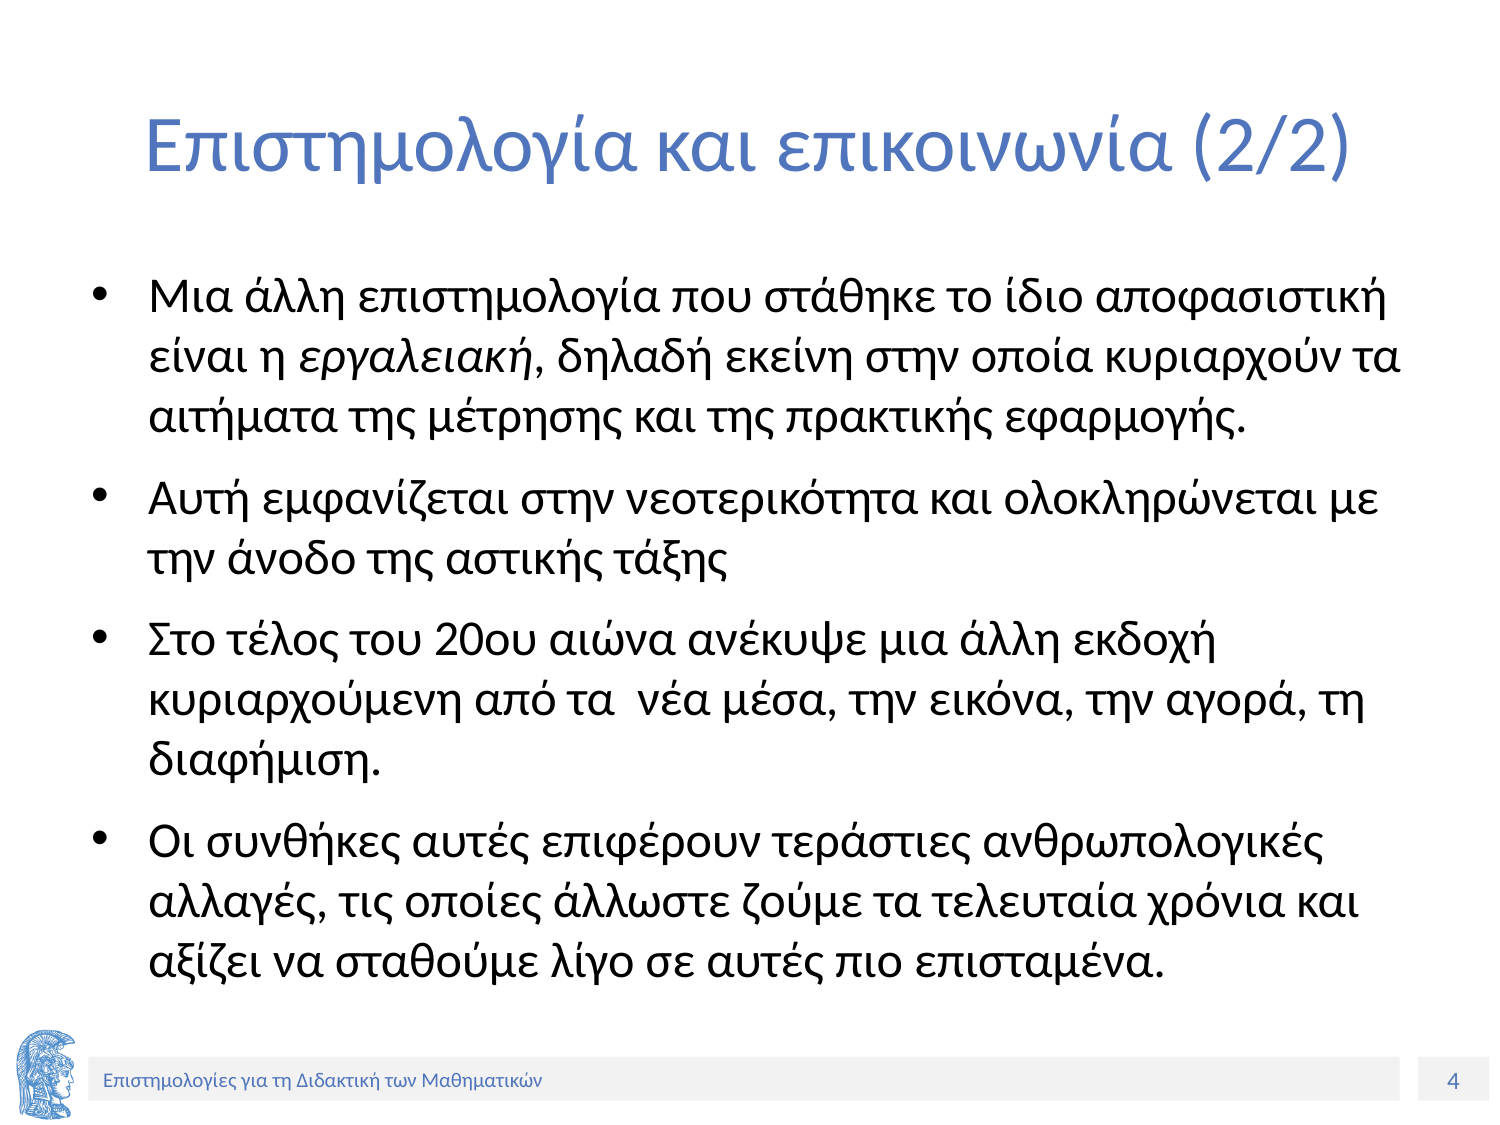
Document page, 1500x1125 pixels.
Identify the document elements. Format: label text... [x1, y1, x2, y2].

list Μια άλλη επιστημολογία που στάθηκε το ίδιο αποφασιστική είναι η εργαλειακή, δηλαδή εκείνη στην οποία κυριαρχούν τα αιτήματα της μέτρησης και της πρακτικής εφαρμογής. Αυτή εμφανίζεται στην νεοτερικότητα και ολοκληρώνεται με την άνοδο της αστικής τάξης Στο τέλος του 20ου αιώνα ανέκυψε μια άλλη εκδοχή κυριαρχούμενη από τα νέα μέσα, την εικόνα, την αγορά, τη διαφήμιση. Οι συνθήκες αυτές επιφέρουν τεράστιες ανθρωπολογικές αλλαγές, τις οποίες άλλωστε ζούμε τα τελευταία χρόνια και αξίζει να σταθούμε λίγο σε αυτές πιο επισταμένα. [76, 255, 1427, 998]
picture [9, 1026, 81, 1120]
title Επιστημολογία και επικοινωνία (2/2) [75, 45, 1425, 233]
